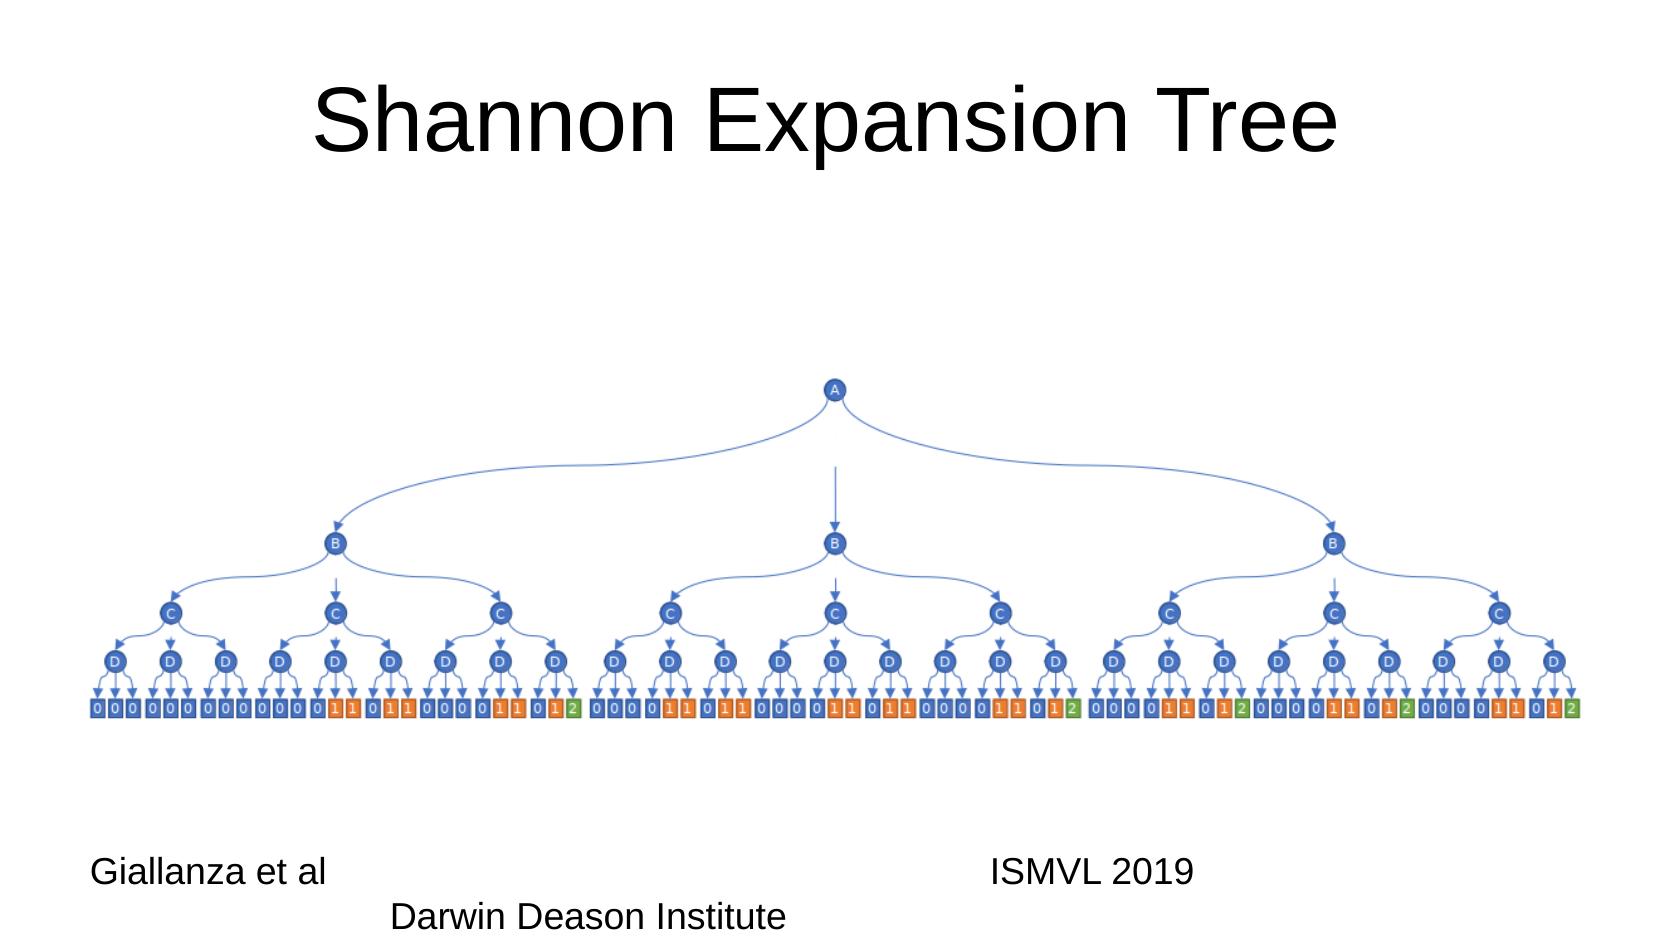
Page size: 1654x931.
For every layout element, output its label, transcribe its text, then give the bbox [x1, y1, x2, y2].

text_box Shannon Expansion Tree [82, 37, 1571, 193]
picture [34, 288, 1621, 781]
